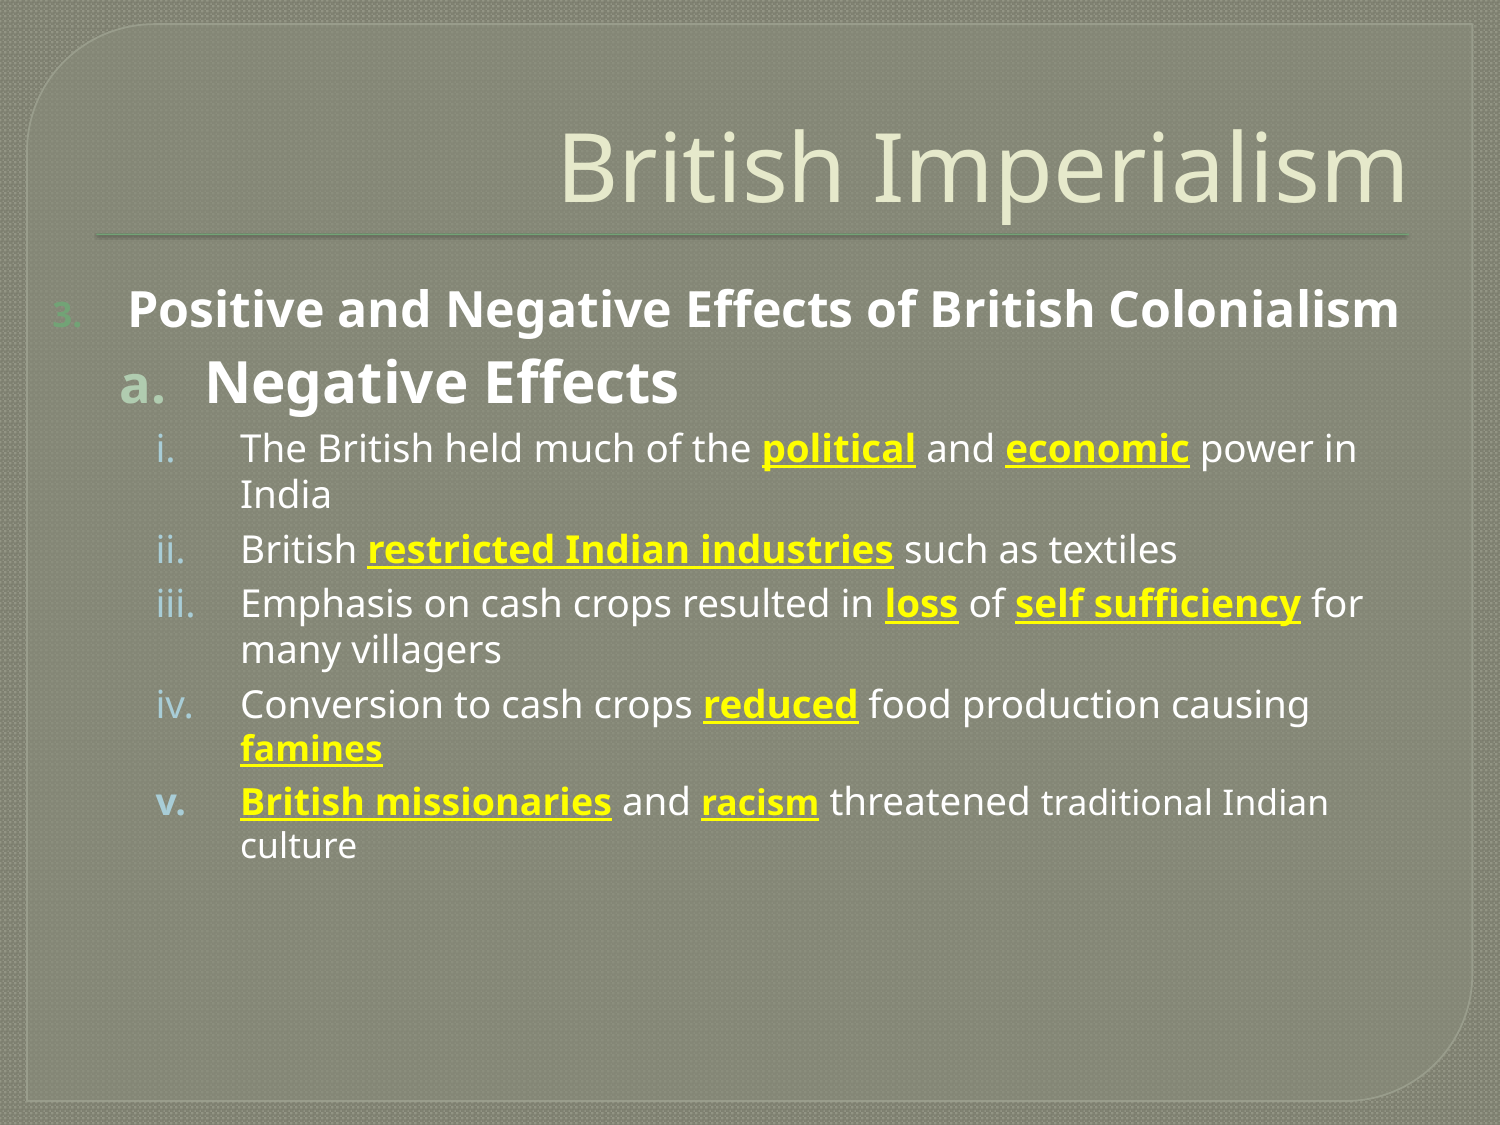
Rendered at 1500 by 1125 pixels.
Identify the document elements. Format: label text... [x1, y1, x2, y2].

list Positive and Negative Effects of British Colonialism Negative Effects The British held much of the political and economic power in India British restricted Indian industries such as textiles Emphasis on cash crops resulted in loss of self sufficiency for many villagers Conversion to cash crops reduced food production causing famines British missionaries and racism threatened traditional Indian culture [37, 270, 1463, 1013]
title British Imperialism [75, 41, 1425, 230]
